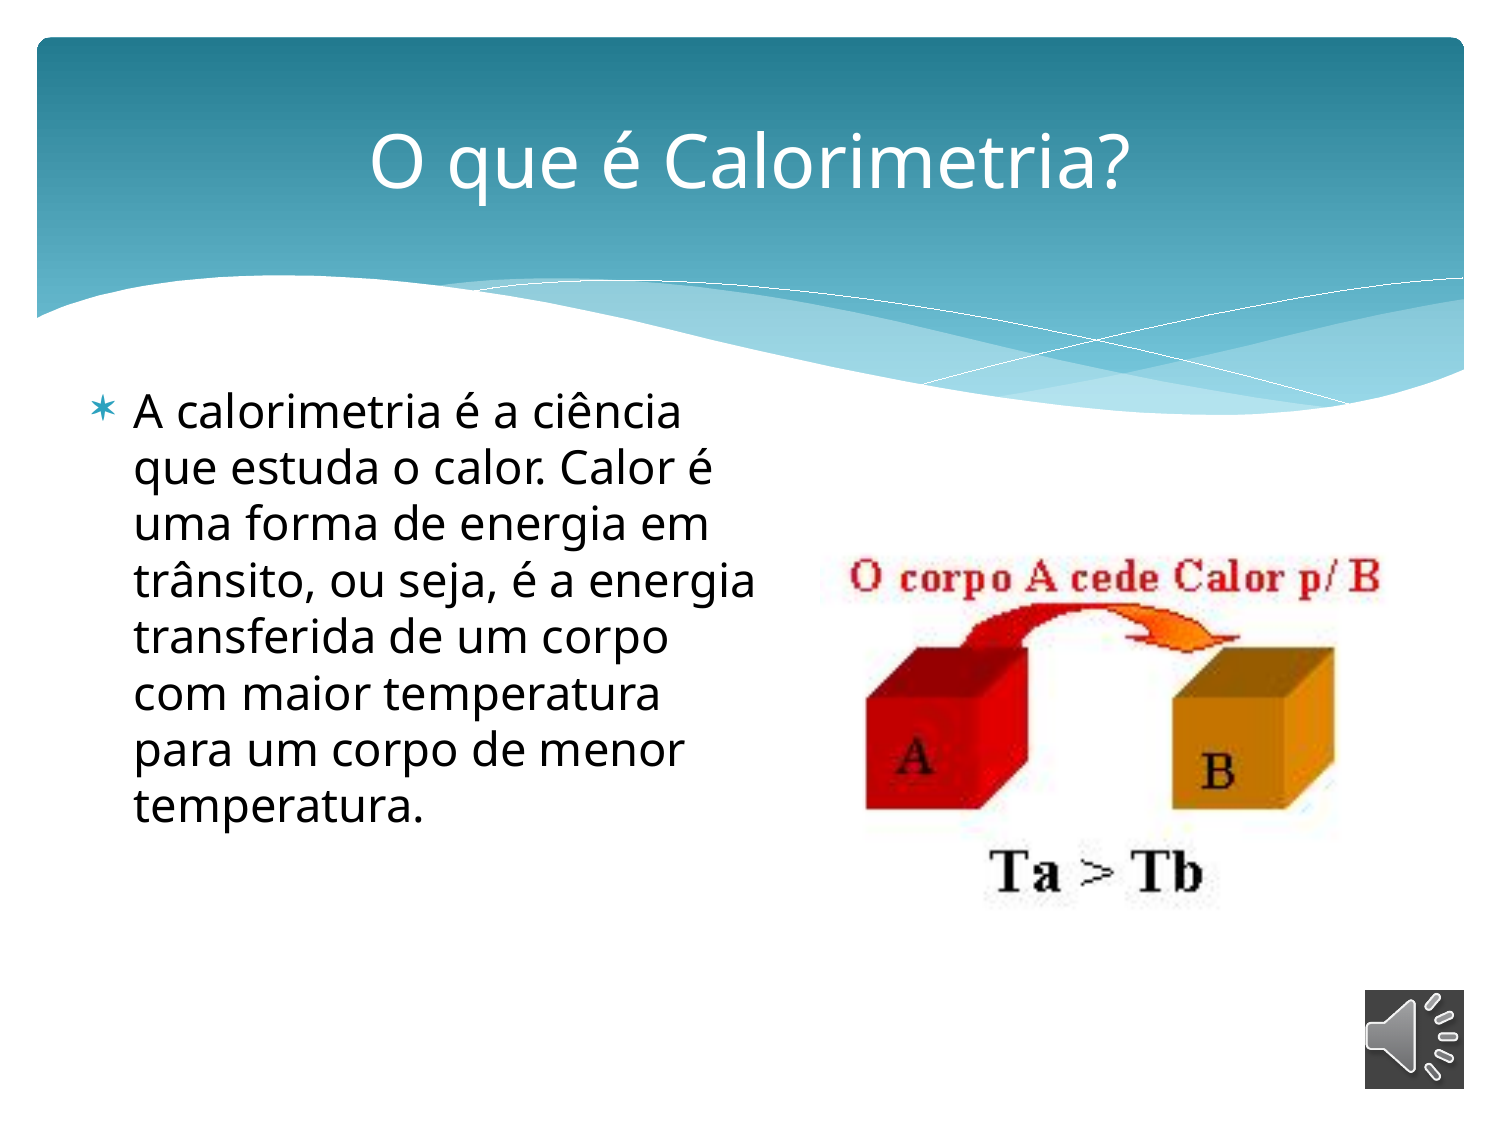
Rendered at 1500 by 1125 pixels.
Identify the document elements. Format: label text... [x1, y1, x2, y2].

list A calorimetria é a ciência que estuda o calor. Calor é uma forma de energia em trânsito, ou seja, é a energia transferida de um corpo com maior temperatura para um corpo de menor temperatura. [76, 373, 776, 871]
picture [820, 509, 1406, 978]
picture [1364, 989, 1465, 1090]
title O que é Calorimetria? [75, 55, 1425, 261]
